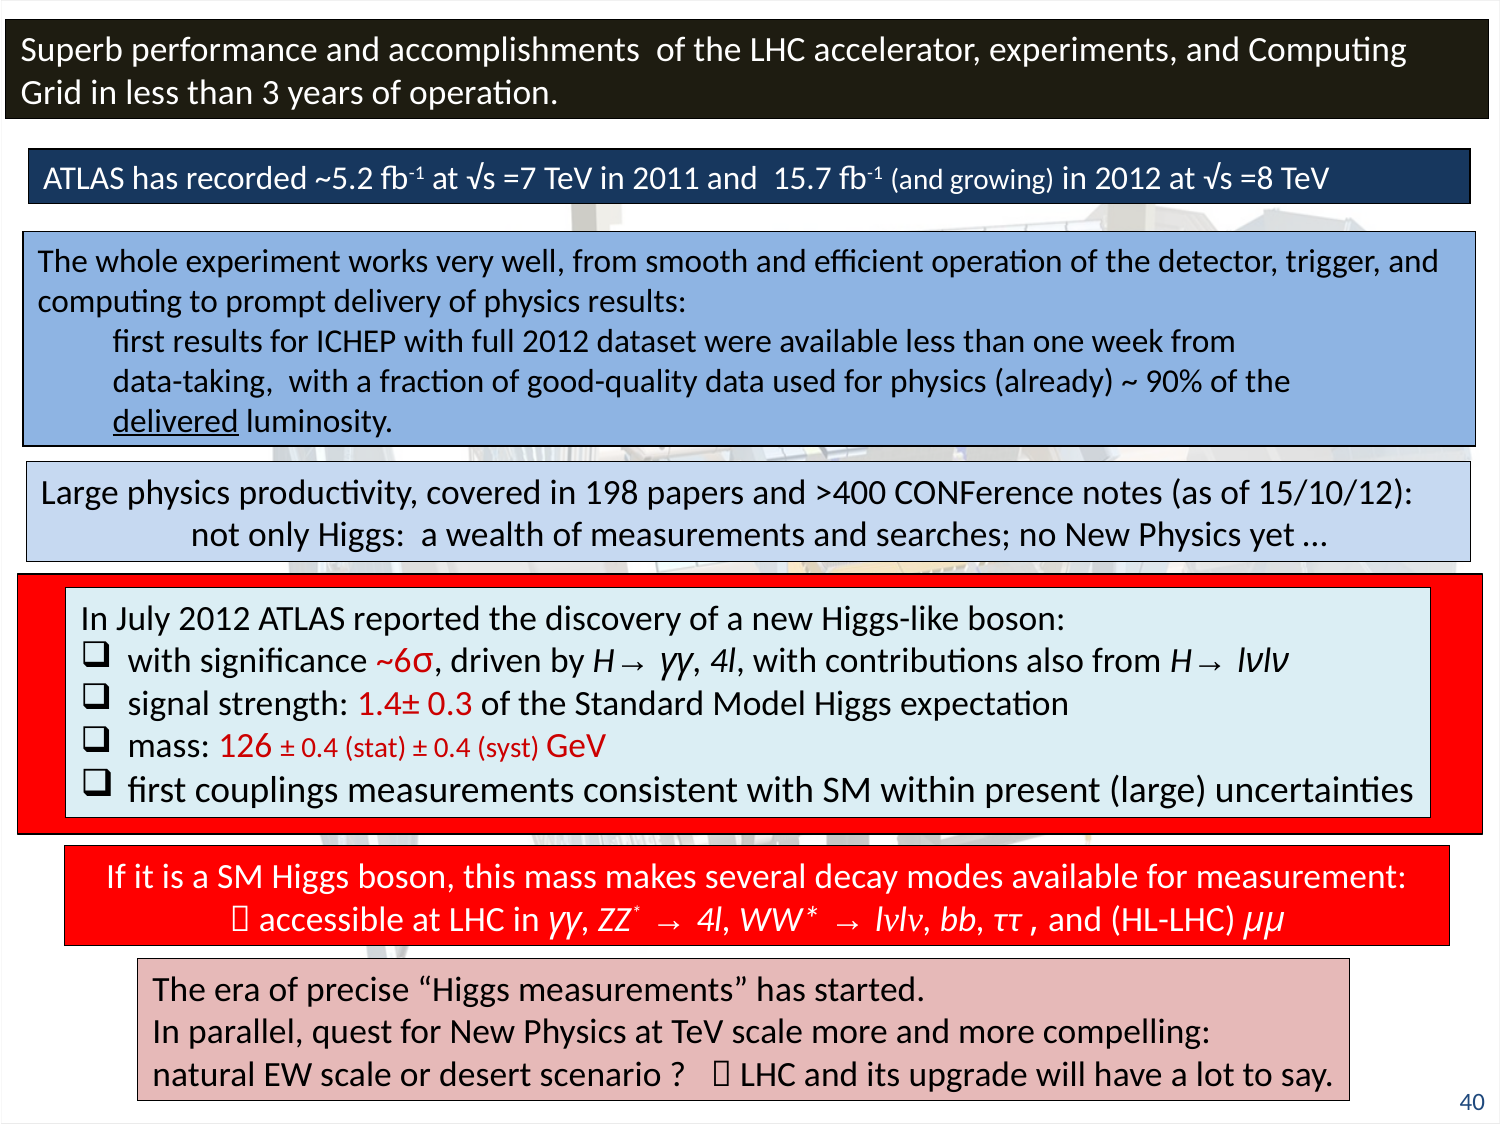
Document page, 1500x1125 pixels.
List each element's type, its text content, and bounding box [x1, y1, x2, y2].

slide_number 40 [1362, 1074, 1500, 1125]
text_box ATLAS has recorded ~5.2 fb-1 at √s =7 TeV in 2011 and 15.7 fb-1 (and growing) in 2012 at √s =8 TeV [28, 148, 1470, 204]
text_box Large physics productivity, covered in 198 papers and >400 CONFerence notes (as of 15/10/12): not only Higgs: a wealth of measurements and searches; no New Physics yet … [26, 461, 1471, 562]
text_box The era of precise “Higgs measurements” has started. In parallel, quest for New Physics at TeV scale more and more compelling: natural EW scale or desert scenario ?  LHC and its upgrade will have a lot to say. [137, 958, 1350, 1101]
text_box If it is a SM Higgs boson, this mass makes several decay modes available for measurement:  accessible at LHC in γγ, ZZ* → 4l, WW* → lνlν, bb, ττ , and (HL-LHC) μμ [64, 845, 1450, 946]
text_box Superb performance and accomplishments of the LHC accelerator, experiments, and Computing Grid in less than 3 years of operation. [5, 19, 1489, 119]
text_box The whole experiment works very well, from smooth and efficient operation of the detector, trigger, and computing to prompt delivery of physics results: first results for ICHEP with full 2012 dataset were available less than one week from data-taking, with a fraction of good-quality data used for physics (already) ~ 90% of the delivered luminosity. [22, 231, 1476, 446]
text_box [17, 573, 1483, 835]
